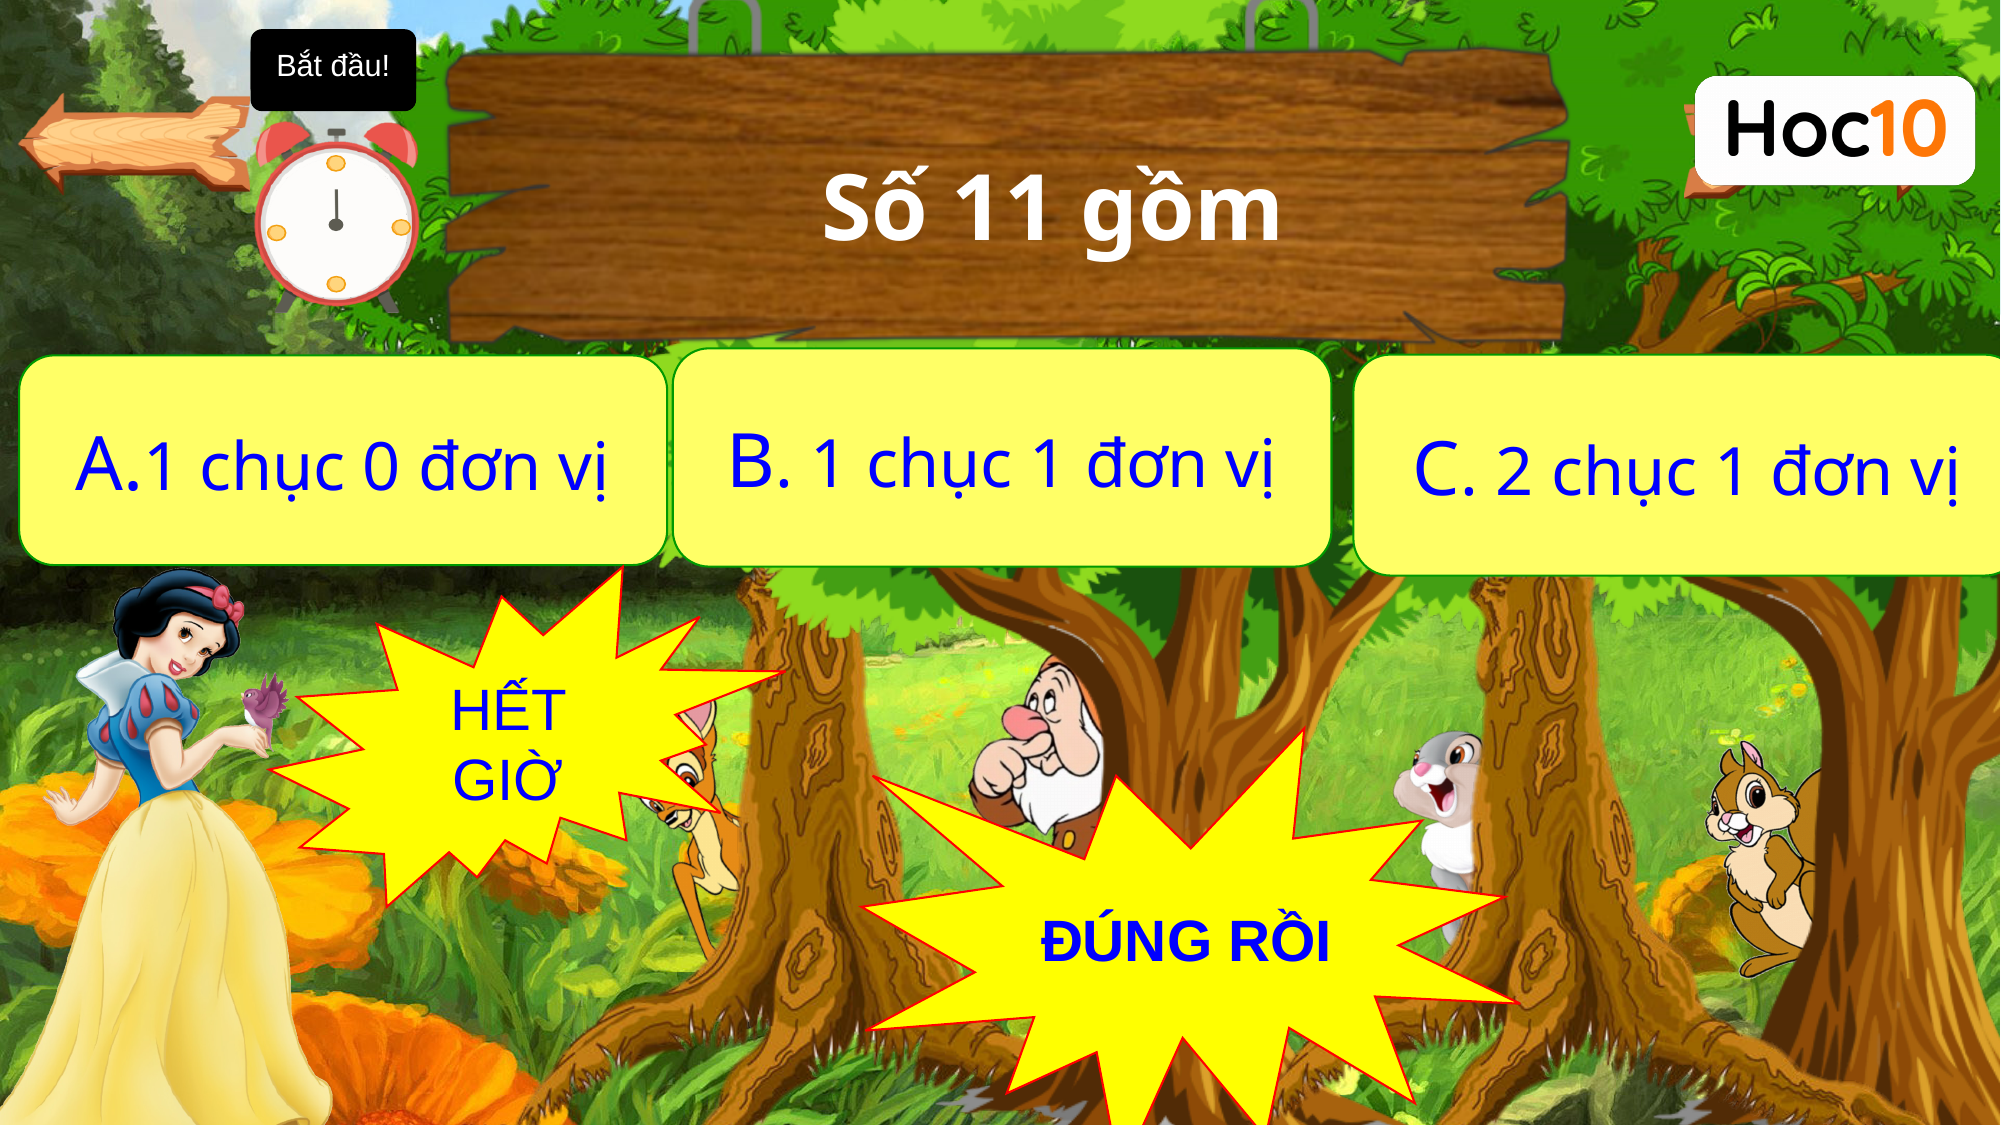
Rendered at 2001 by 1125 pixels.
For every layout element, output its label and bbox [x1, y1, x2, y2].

text_box [250, 29, 417, 112]
text_box [326, 154, 346, 172]
text_box [391, 219, 412, 236]
text_box [326, 275, 347, 293]
text_box [266, 224, 287, 242]
picture [0, 0, 2001, 1125]
